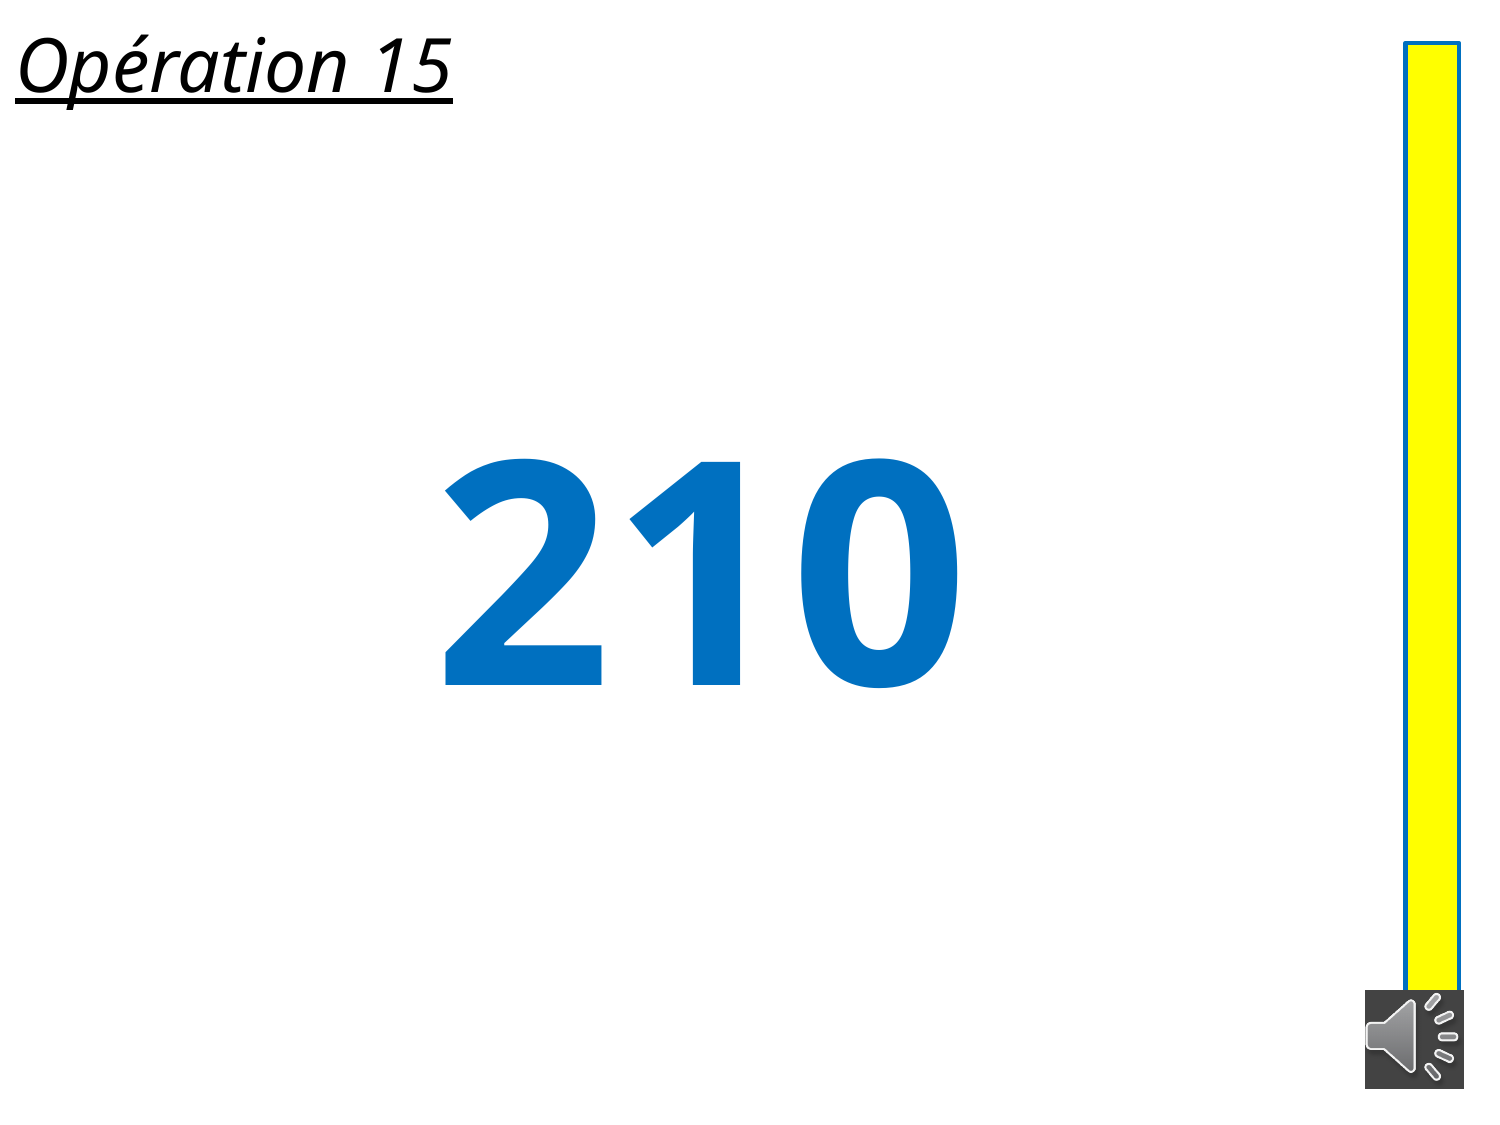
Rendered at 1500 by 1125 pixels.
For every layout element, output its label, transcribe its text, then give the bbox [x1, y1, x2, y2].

text_box 210 [0, 365, 1403, 756]
text_box [1403, 41, 1461, 987]
title Opération 15 [0, 0, 502, 126]
picture [1364, 989, 1465, 1090]
